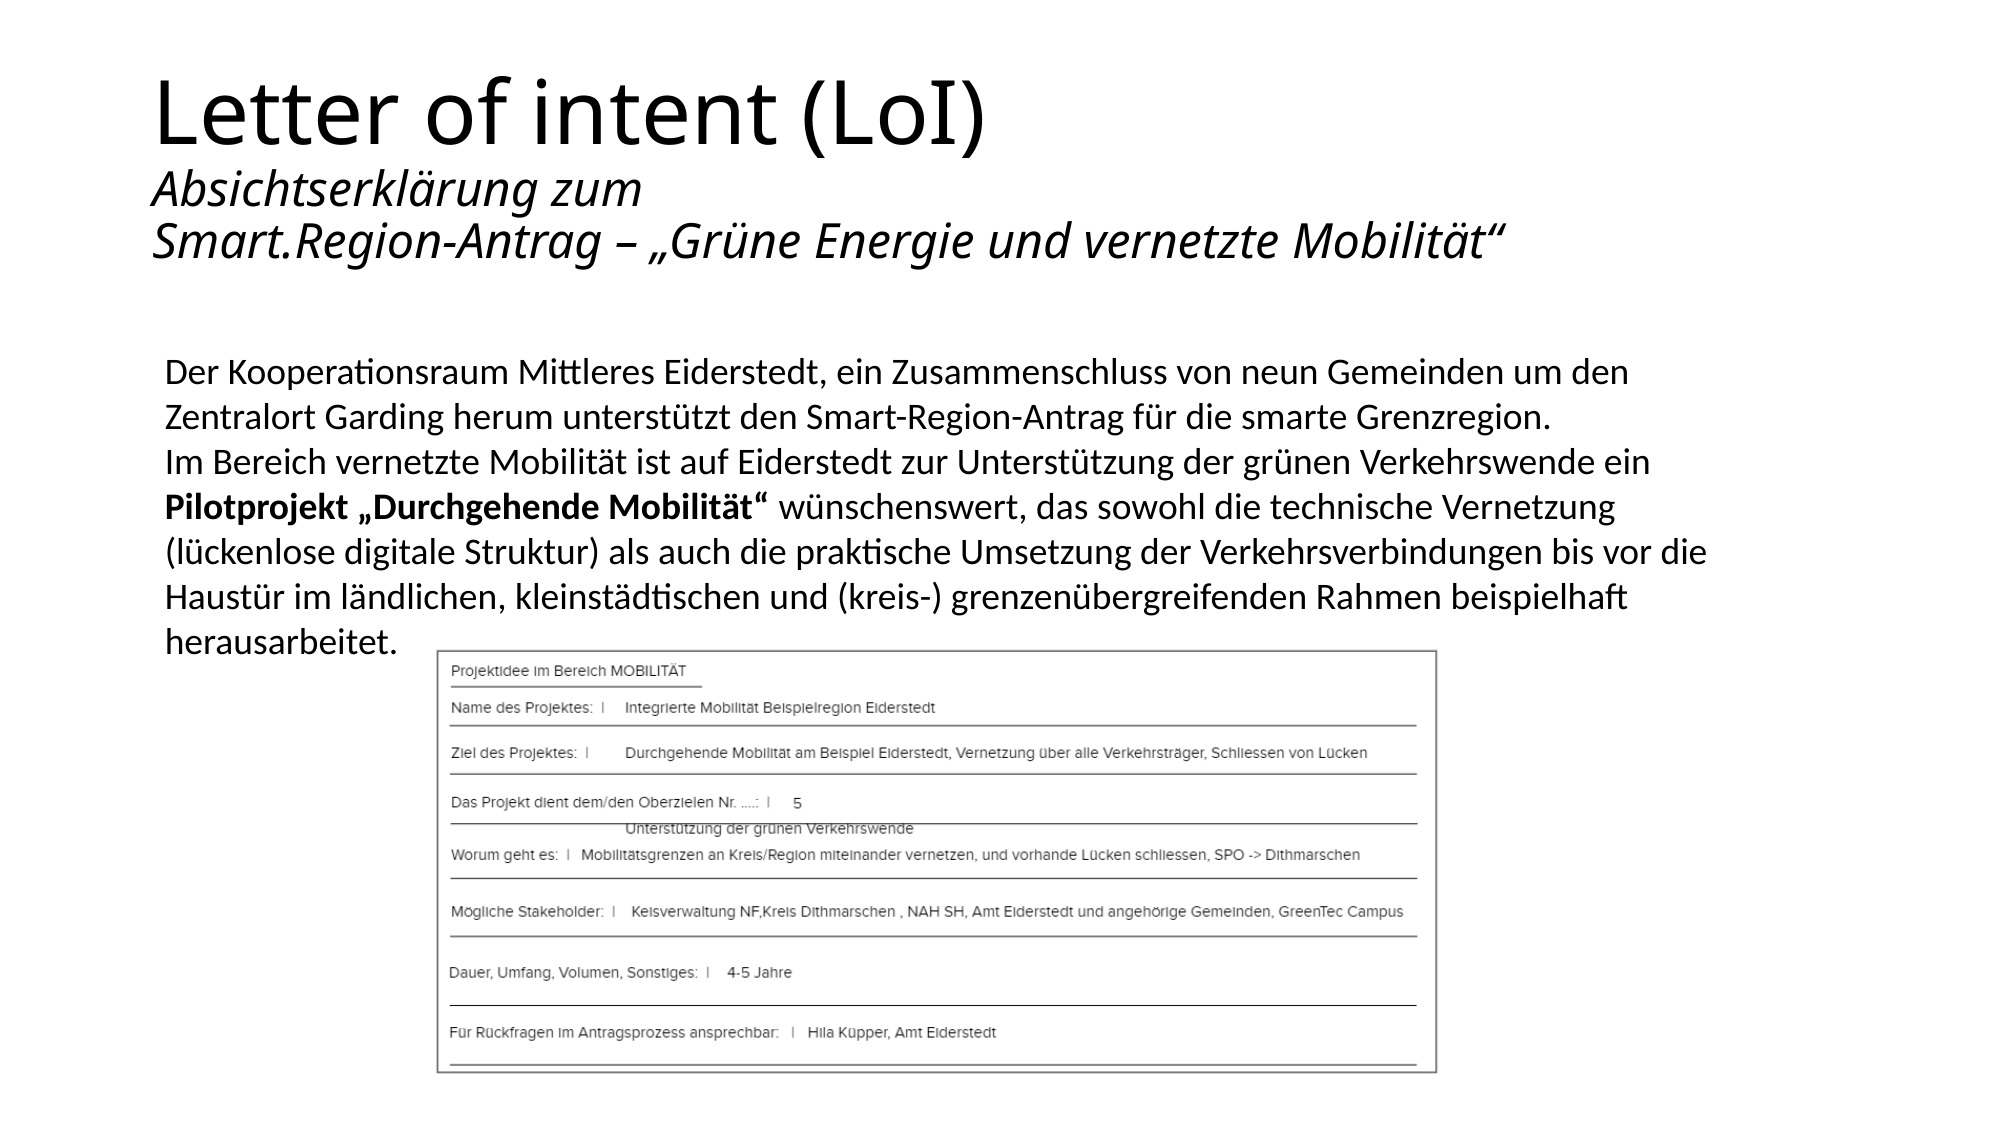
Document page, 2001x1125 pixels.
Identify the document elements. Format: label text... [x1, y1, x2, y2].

text_box Der Kooperationsraum Mittleres Eiderstedt, ein Zusammenschluss von neun Gemeinden um den Zentralort Garding herum unterstützt den Smart-Region-Antrag für die smarte Grenzregion. Im Bereich vernetzte Mobilität ist auf Eiderstedt zur Unterstützung der grünen Verkehrswende ein Pilotprojekt „Durchgehende Mobilität“ wünschenswert, das sowohl die technische Vernetzung (lückenlose digitale Struktur) als auch die praktische Umsetzung der Verkehrsverbindungen bis vor die Haustür im ländlichen, kleinstädtischen und (kreis-) grenzenübergreifenden Rahmen beispielhaft herausarbeitet. [150, 339, 1776, 760]
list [408, 624, 1461, 1098]
title Letter of intent (LoI) Absichtserklärung zum Smart.Region-Antrag – „Grüne Energie und vernetzte Mobilität“ [137, 59, 1863, 278]
